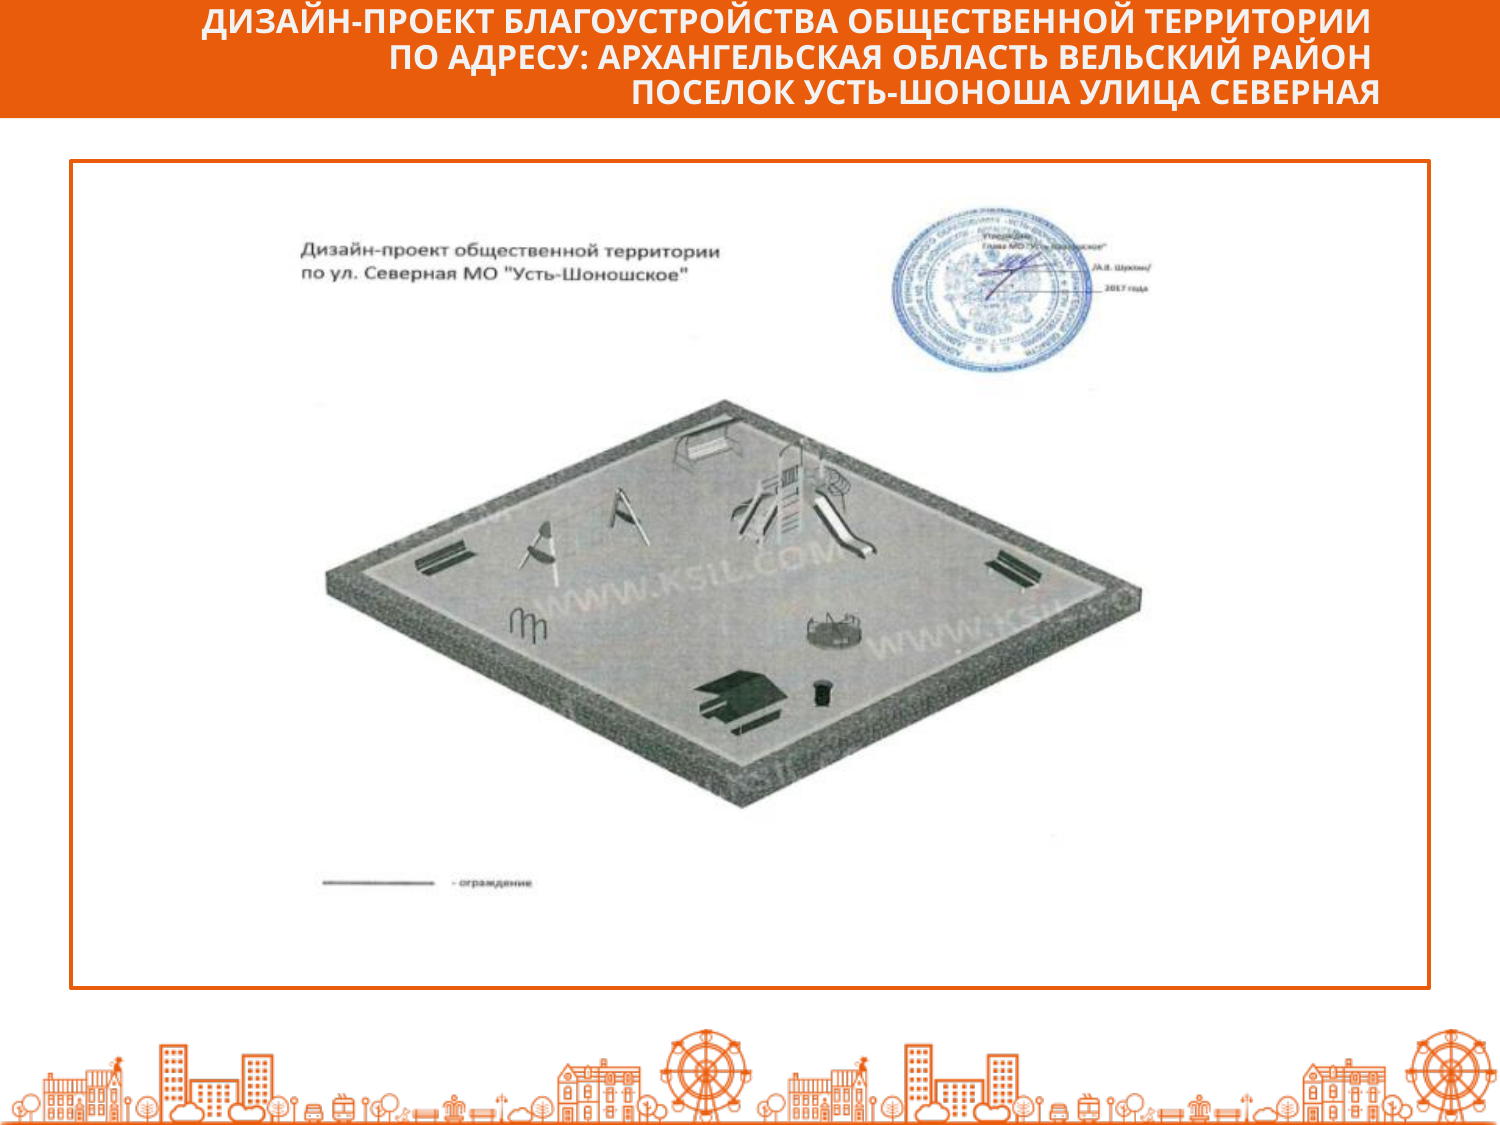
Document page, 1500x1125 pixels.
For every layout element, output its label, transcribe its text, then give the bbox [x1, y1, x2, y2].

text_box Дизайн-проект благоустройства общественной территории по адресу: Архангельская область Вельский район Поселок Усть-Шоноша улица северная [103, 0, 1397, 117]
text_box [0, 0, 1500, 119]
picture [0, 1029, 1500, 1125]
text_box [69, 159, 1431, 990]
picture [76, 196, 1400, 965]
